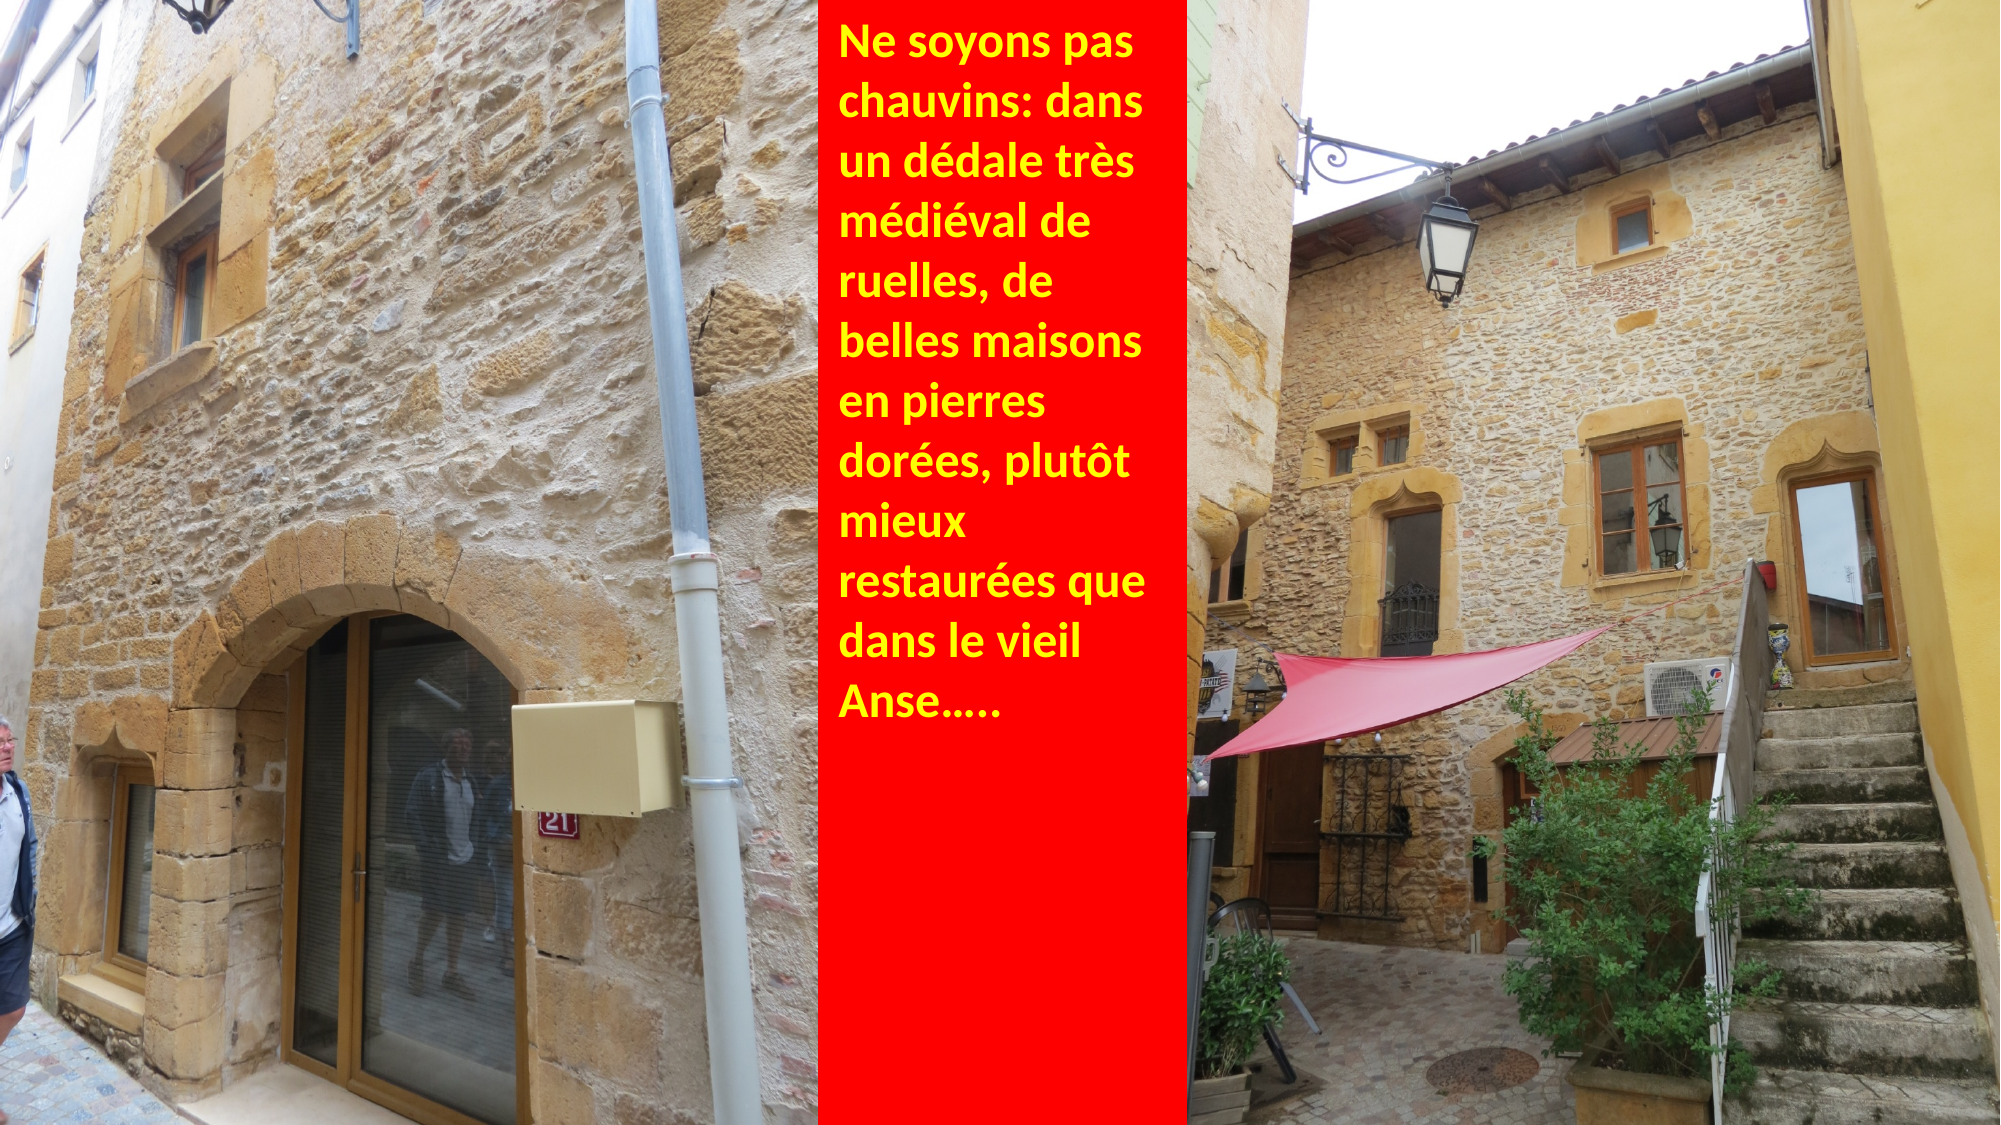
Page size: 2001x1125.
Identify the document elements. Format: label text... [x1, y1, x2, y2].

text_box Ne soyons pas chauvins: dans un dédale très médiéval de ruelles, de belles maisons en pierres dorées, plutôt mieux restaurées que dans le vieil Anse….. [823, 0, 1183, 735]
picture [0, 0, 818, 1125]
picture [1187, 0, 2000, 1125]
